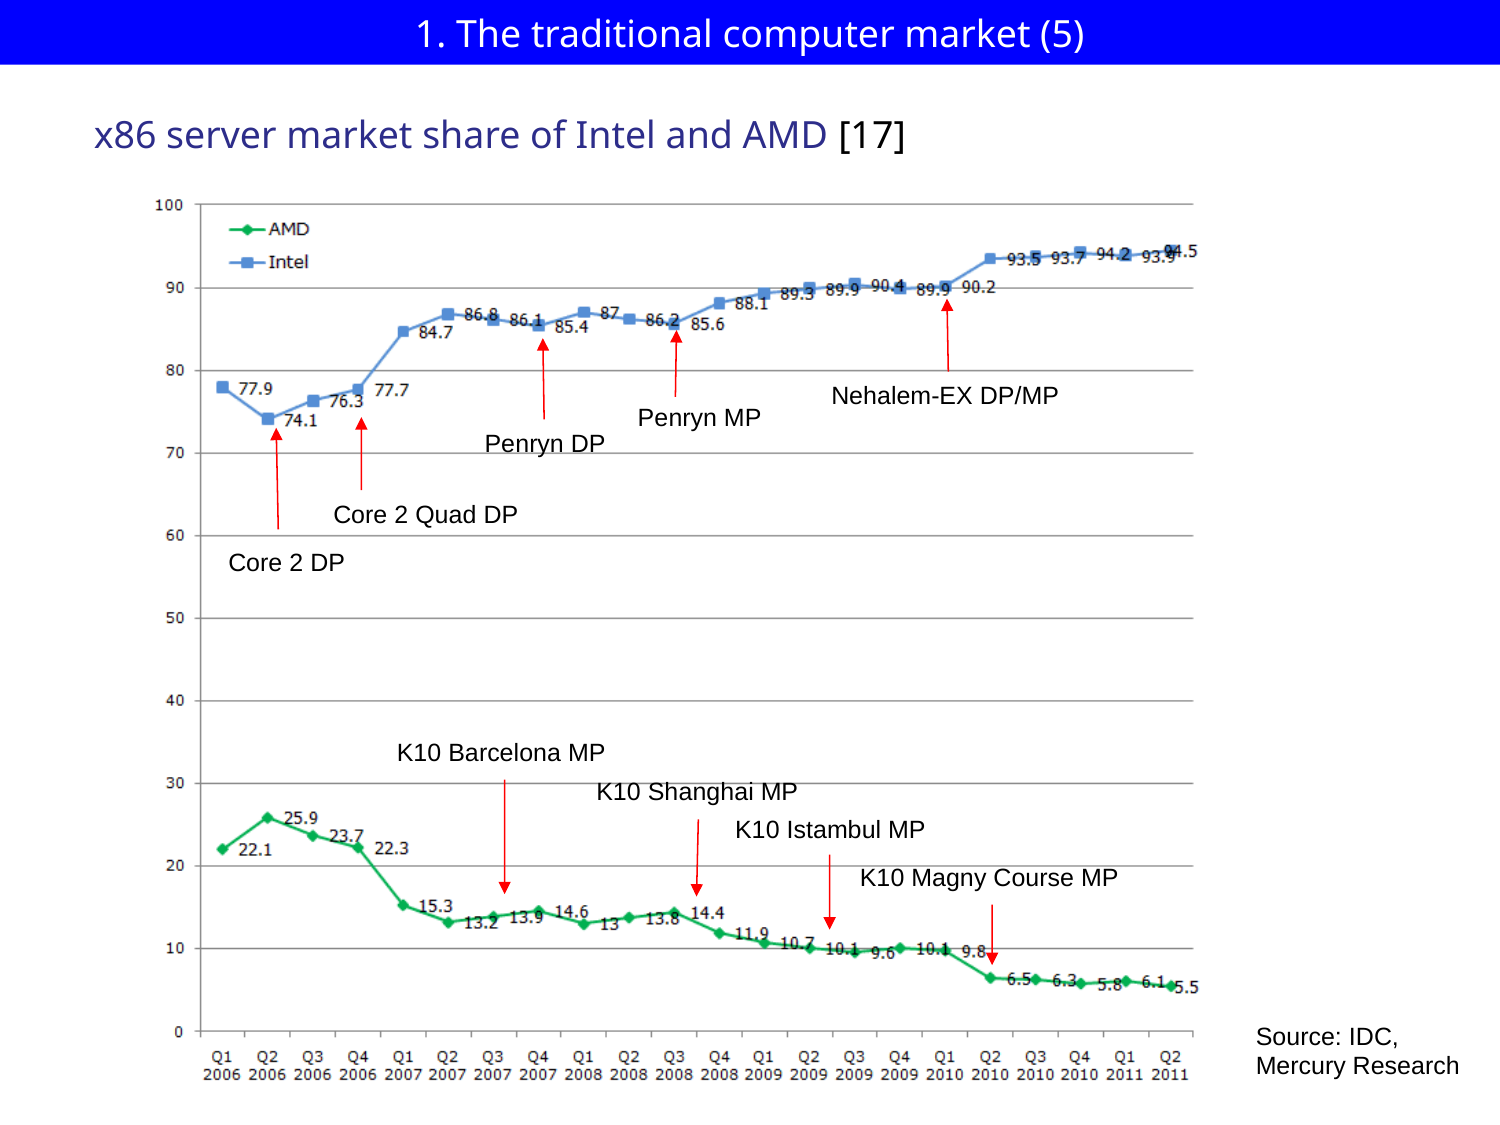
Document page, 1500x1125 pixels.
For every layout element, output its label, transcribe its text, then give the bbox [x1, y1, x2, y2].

text_box x86 server market share of Intel and AMD [17] [78, 103, 941, 164]
title 1. The traditional computer market (5) [0, 0, 1500, 65]
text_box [151, 173, 1487, 1089]
